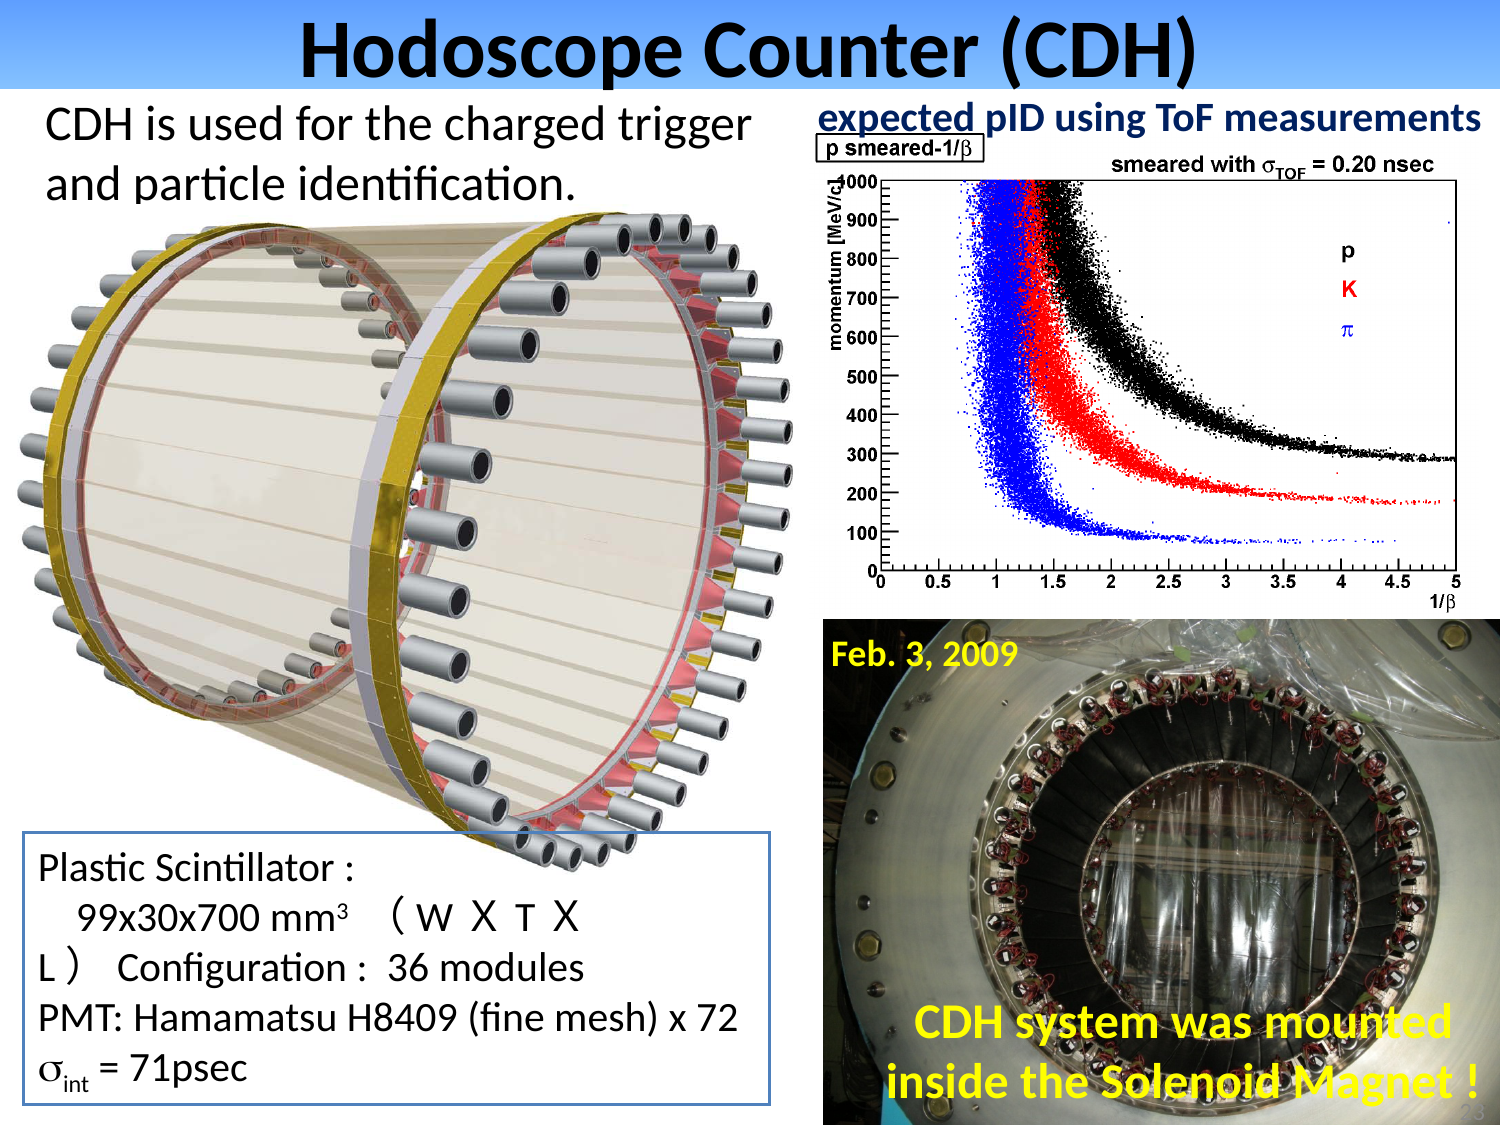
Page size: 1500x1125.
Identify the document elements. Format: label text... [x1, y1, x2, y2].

text_box Plastic Scintillator : 99x30x700 mm3 （WＸTＸL）Configuration : 36 modules PMT: Hamamatsu H8409 (fine mesh) x 72 sint = 71psec [23, 886, 770, 1105]
picture [9, 132, 1500, 1125]
text_box Hodoscope Counter (CDH) [0, 0, 1500, 89]
text_box CDH is used for the charged trigger and particle identification. [30, 83, 783, 202]
text_box expected pID using ToF measurements [802, 82, 1498, 148]
